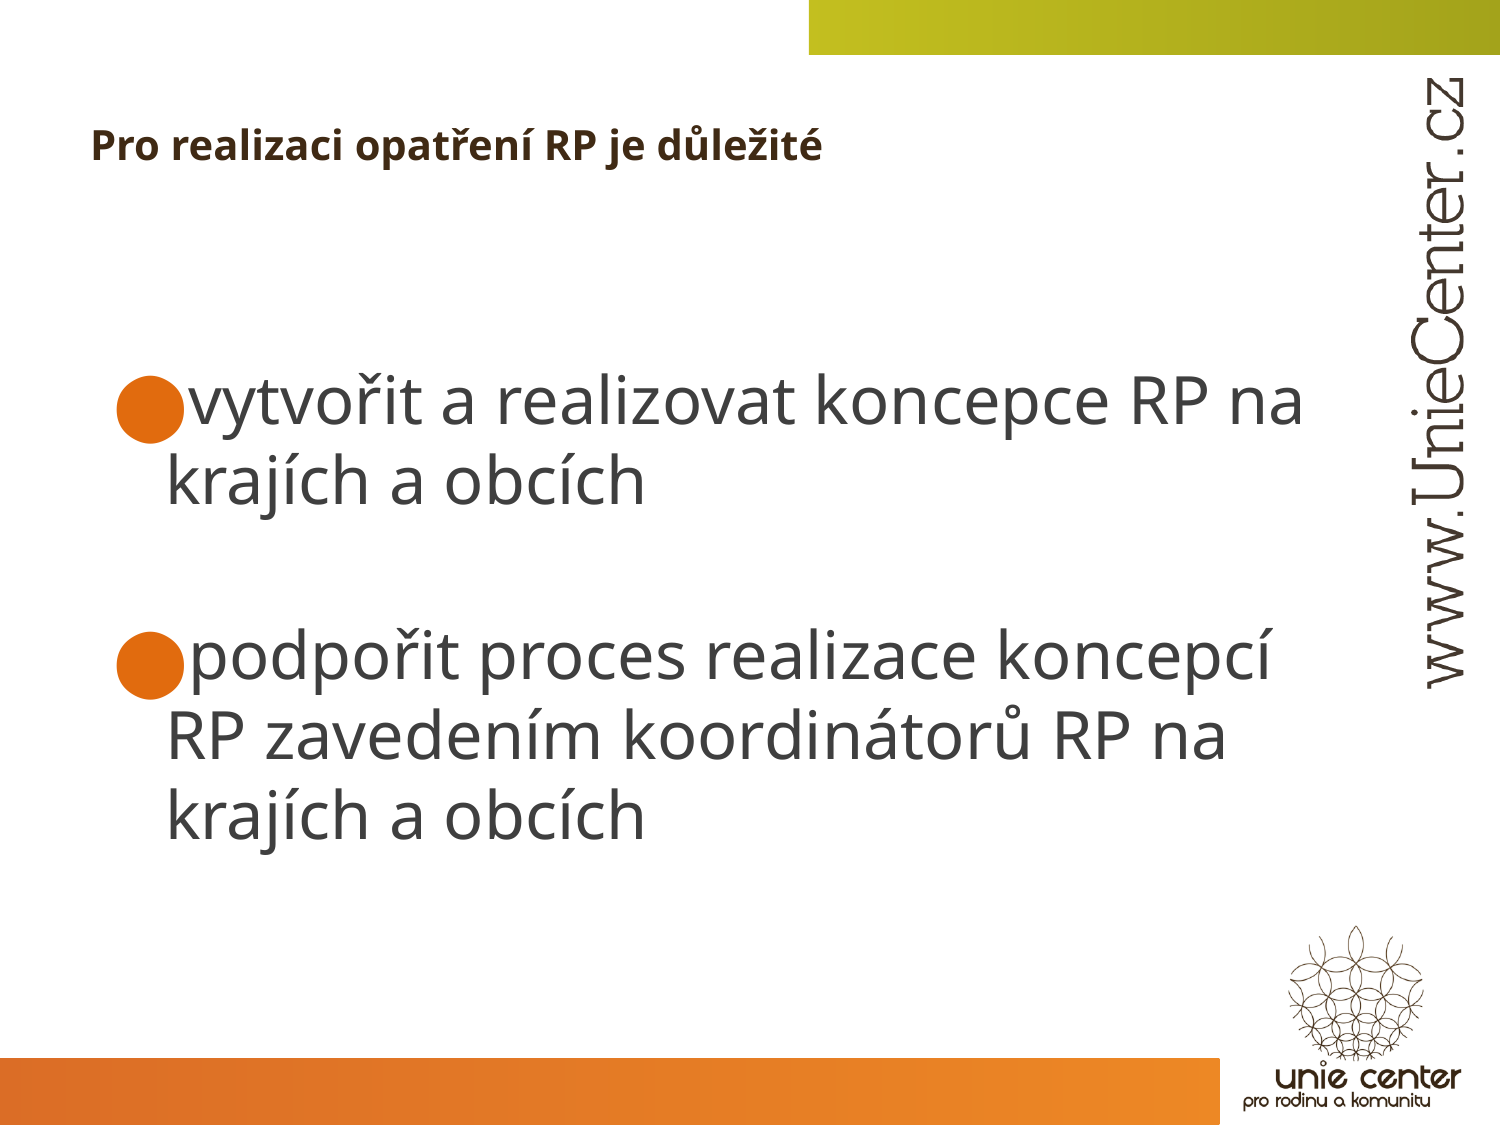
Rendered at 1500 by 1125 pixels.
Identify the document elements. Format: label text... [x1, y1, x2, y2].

list vytvořit a realizovat koncepce RP na krajích a obcích podpořit proces realizace koncepcí RP zavedením koordinátorů RP na krajích a obcích [75, 262, 1376, 1005]
title Pro realizaci opatření RP je důležité [75, 45, 1425, 233]
picture [1411, 78, 1464, 689]
picture [1234, 916, 1470, 1118]
